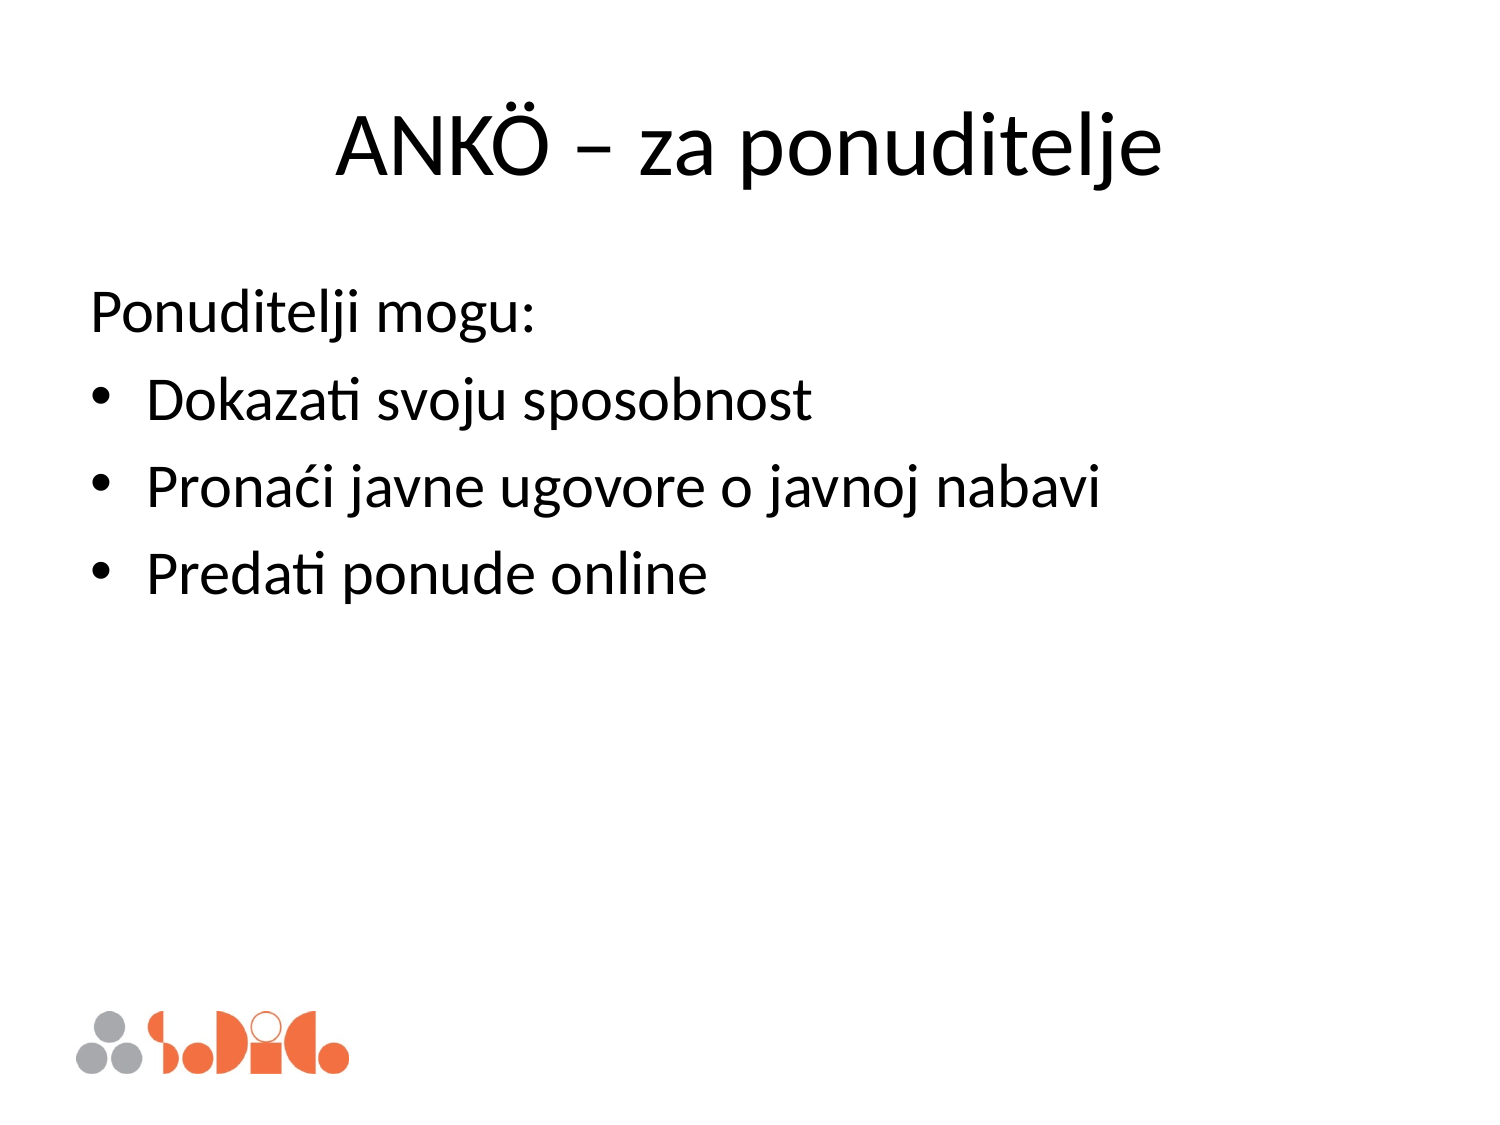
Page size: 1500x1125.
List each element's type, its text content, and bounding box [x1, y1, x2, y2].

list Ponuditelji mogu: Dokazati svoju sposobnost Pronaći javne ugovore o javnoj nabavi Predati ponude online [75, 262, 1425, 1005]
picture [76, 1011, 349, 1074]
title ANKÖ – za ponuditelje [75, 45, 1425, 233]
